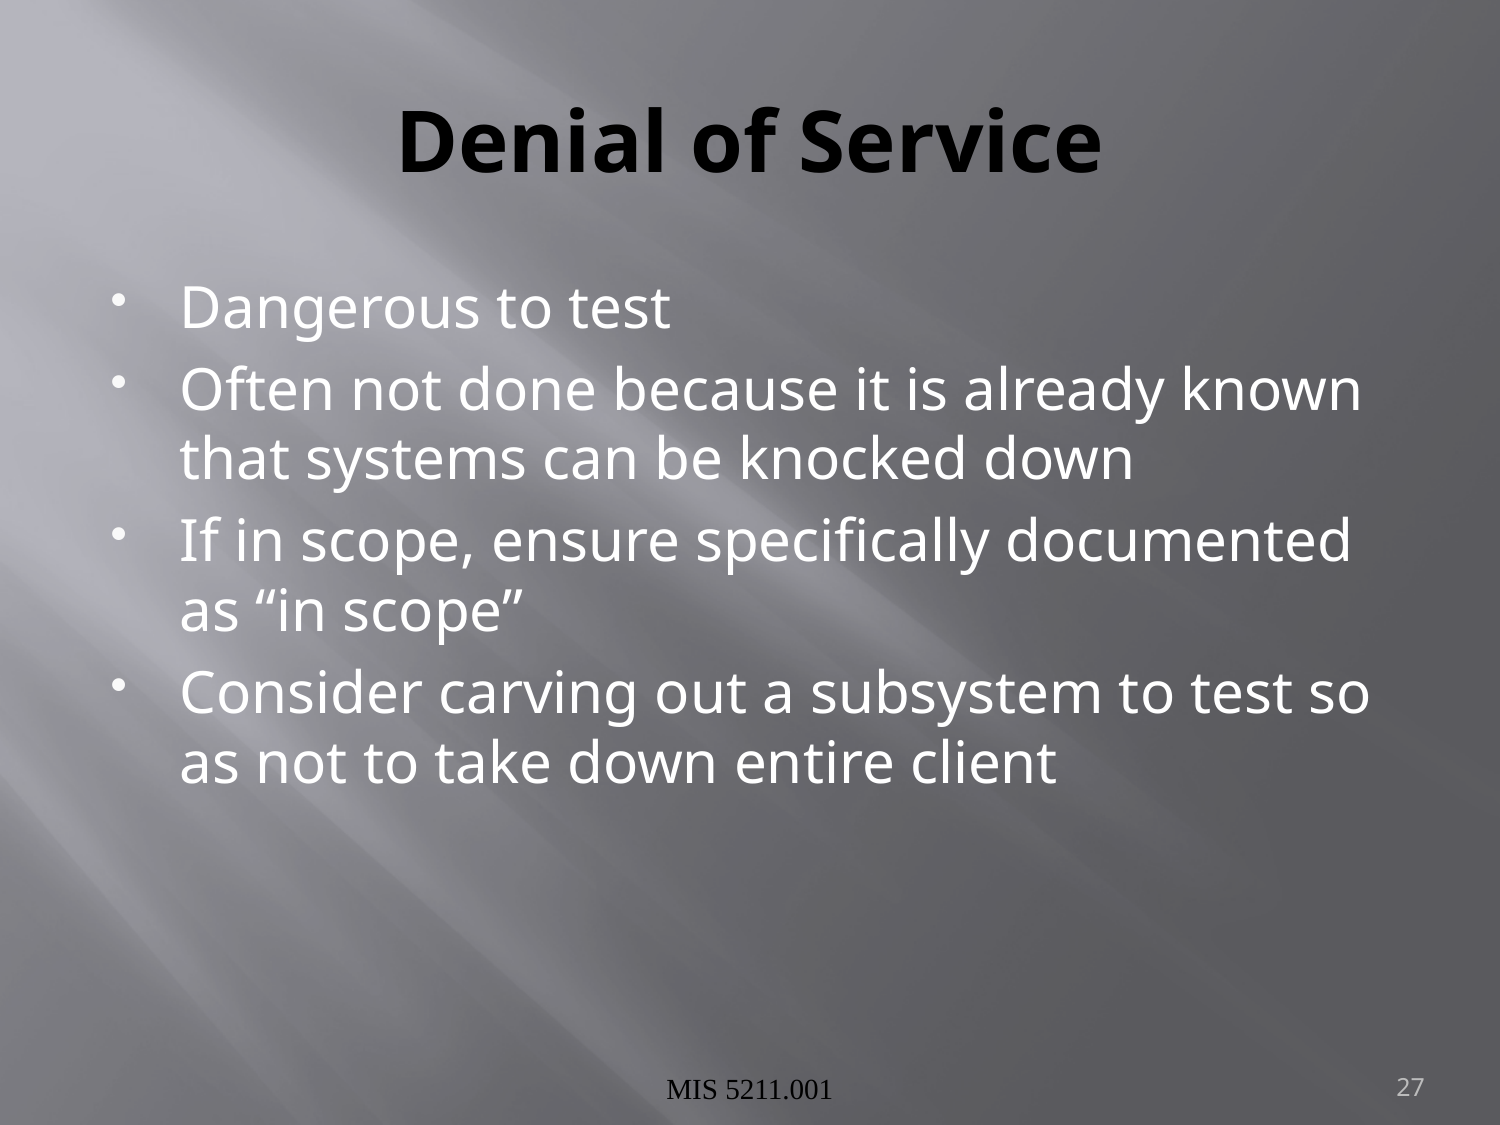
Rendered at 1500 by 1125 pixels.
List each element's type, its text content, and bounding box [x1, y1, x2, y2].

footer MIS 5211.001 [512, 1052, 988, 1113]
slide_number 27 [1299, 1052, 1425, 1113]
list Dangerous to test Often not done because it is already known that systems can be knocked down If in scope, ensure specifically documented as “in scope” Consider carving out a subsystem to test so as not to take down entire client [75, 262, 1425, 1035]
title Denial of Service [75, 45, 1425, 233]
